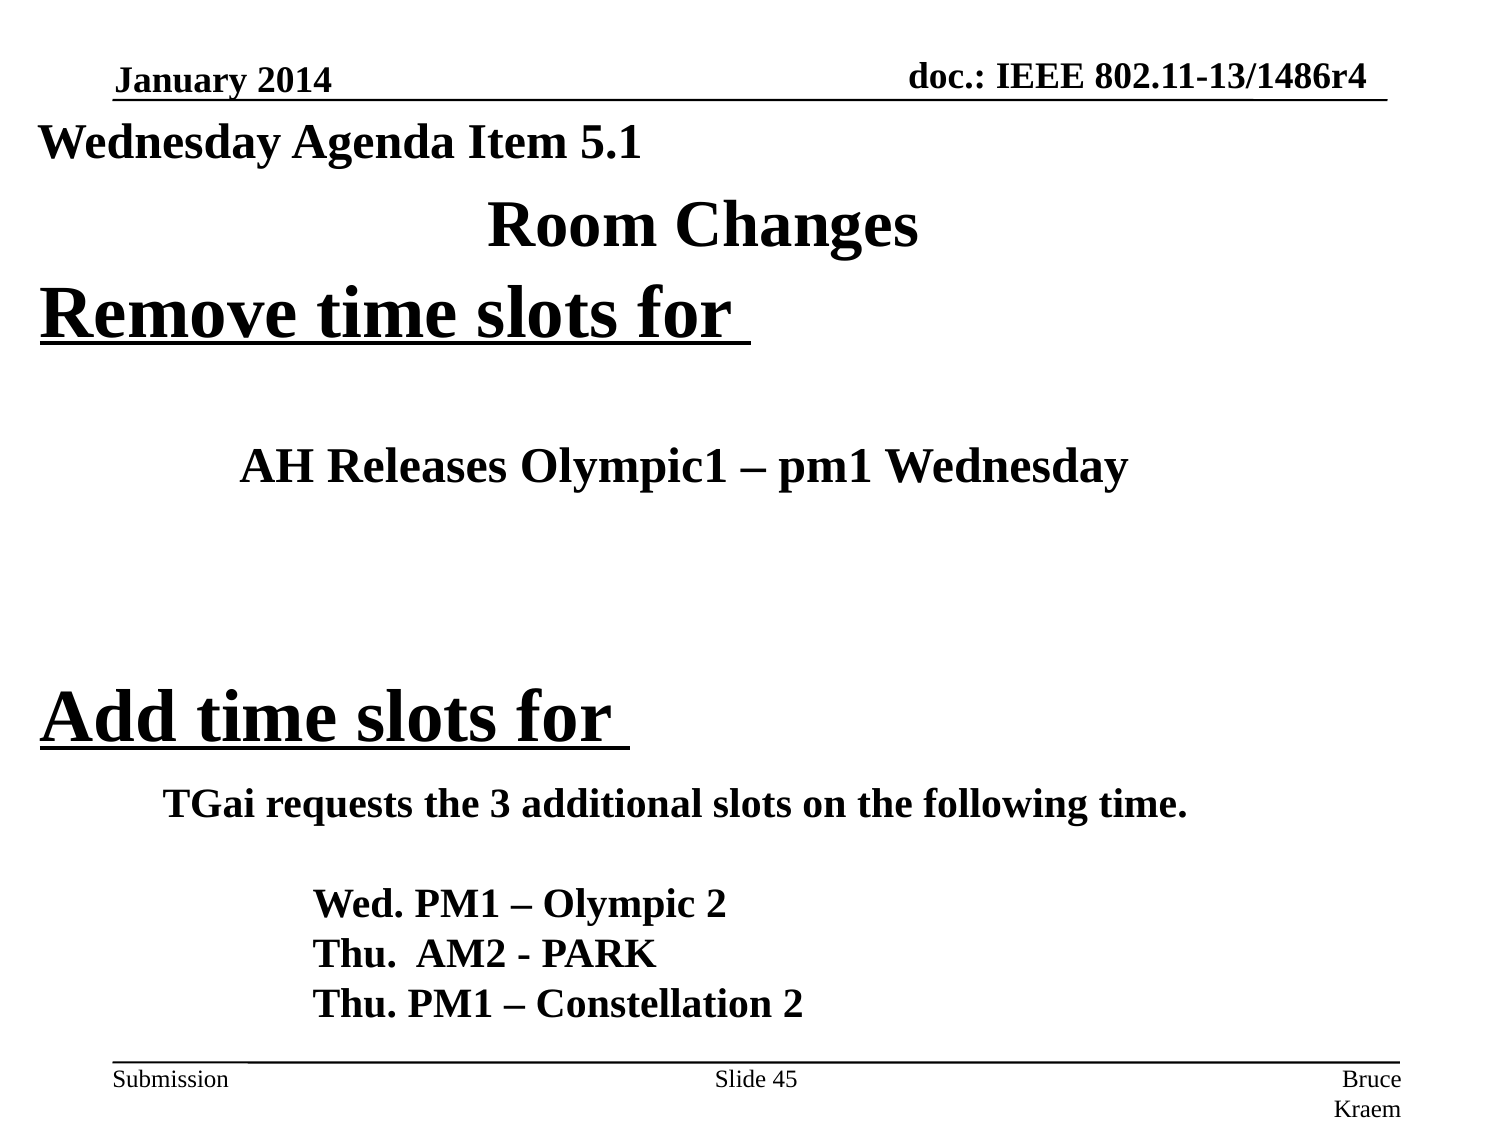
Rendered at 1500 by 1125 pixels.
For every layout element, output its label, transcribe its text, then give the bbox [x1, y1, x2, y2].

text_box TGai requests the 3 additional slots on the following time. Wed. PM1 – Olympic 2 Thu. AM2 - PARK Thu. PM1 – Constellation 2 [147, 768, 1204, 1034]
text_box Wednesday Agenda Item 5.1 [22, 101, 658, 176]
slide_number Slide 45 [714, 1062, 798, 1093]
text_box Add time slots for [24, 659, 1470, 764]
text_box Room Changes [472, 172, 935, 254]
text_box AH Releases Olympic1 – pm1 Wednesday [224, 424, 1145, 500]
text_box Remove time slots for [24, 254, 950, 360]
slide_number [114, 54, 366, 100]
footer Bruce Kraemer, Marvell [1325, 1062, 1402, 1093]
